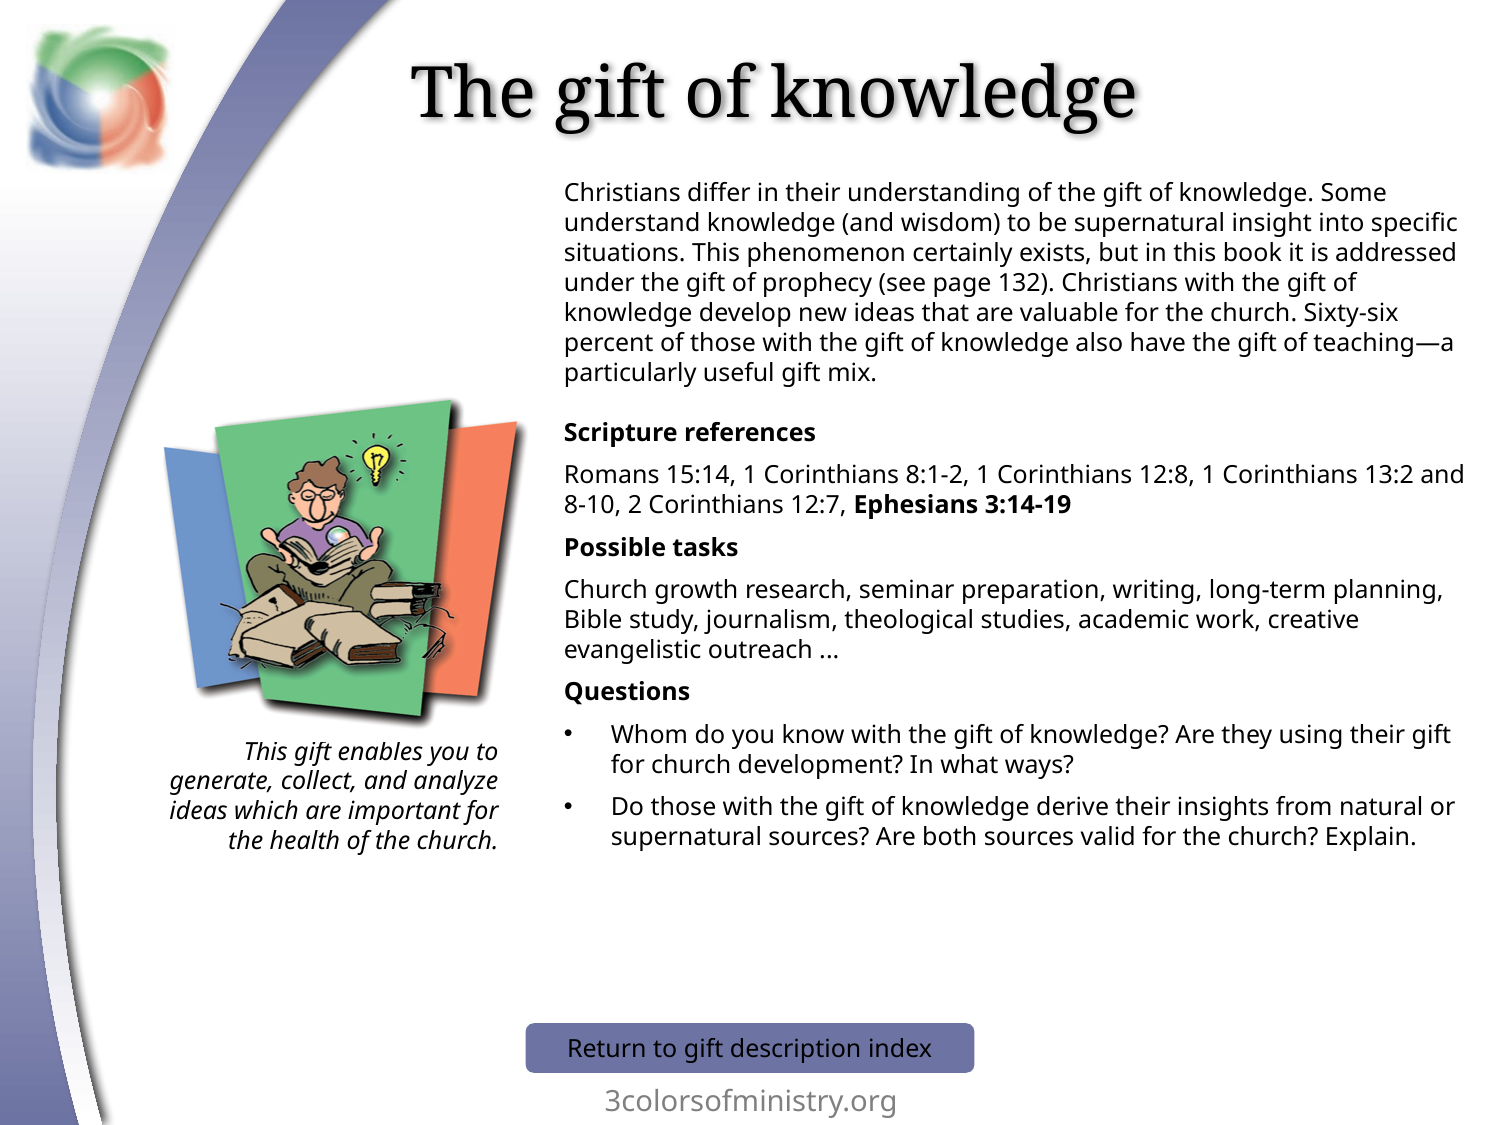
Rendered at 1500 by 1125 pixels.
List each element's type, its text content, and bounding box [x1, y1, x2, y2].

footer 3colorsofministry.org [513, 1074, 989, 1125]
text_box Return to gift description index [525, 1023, 975, 1073]
picture [26, 24, 175, 174]
text_box This gift enables you to generate, collect, and analyze ideas which are important for the health of the church. [147, 727, 514, 863]
text_box Christians differ in their understanding of the gift of knowledge. Some understand knowledge (and wisdom) to be supernatural insight into specific situations. This phenomenon certainly exists, but in this book it is addressed under the gift of prophecy (see page 132). Christians with the gift of knowledge develop new ideas that are valuable for the church. Sixty-six percent of those with the gift of knowledge also have the gift of teaching—a particularly useful gift mix. Scripture references Romans 15:14, 1 Corinthians 8:1-2, 1 Corinthians 12:8, 1 Corinthians 13:2 and 8-10, 2 Corinthians 12:7, Ephesians 3:14-19 Possible tasks Church growth research, seminar preparation, writing, long-term planning, Bible study, journalism, theological studies, academic work, creative evangelistic outreach ... Questions Whom do you know with the gift of knowledge? Are they using their gift for church development? In what ways? Do those with the gift of knowledge derive their insights from natural or supernatural sources? Are both sources valid for the church? Explain. [549, 169, 1495, 858]
picture [159, 373, 540, 743]
title The gift of knowledge [395, 0, 1500, 179]
